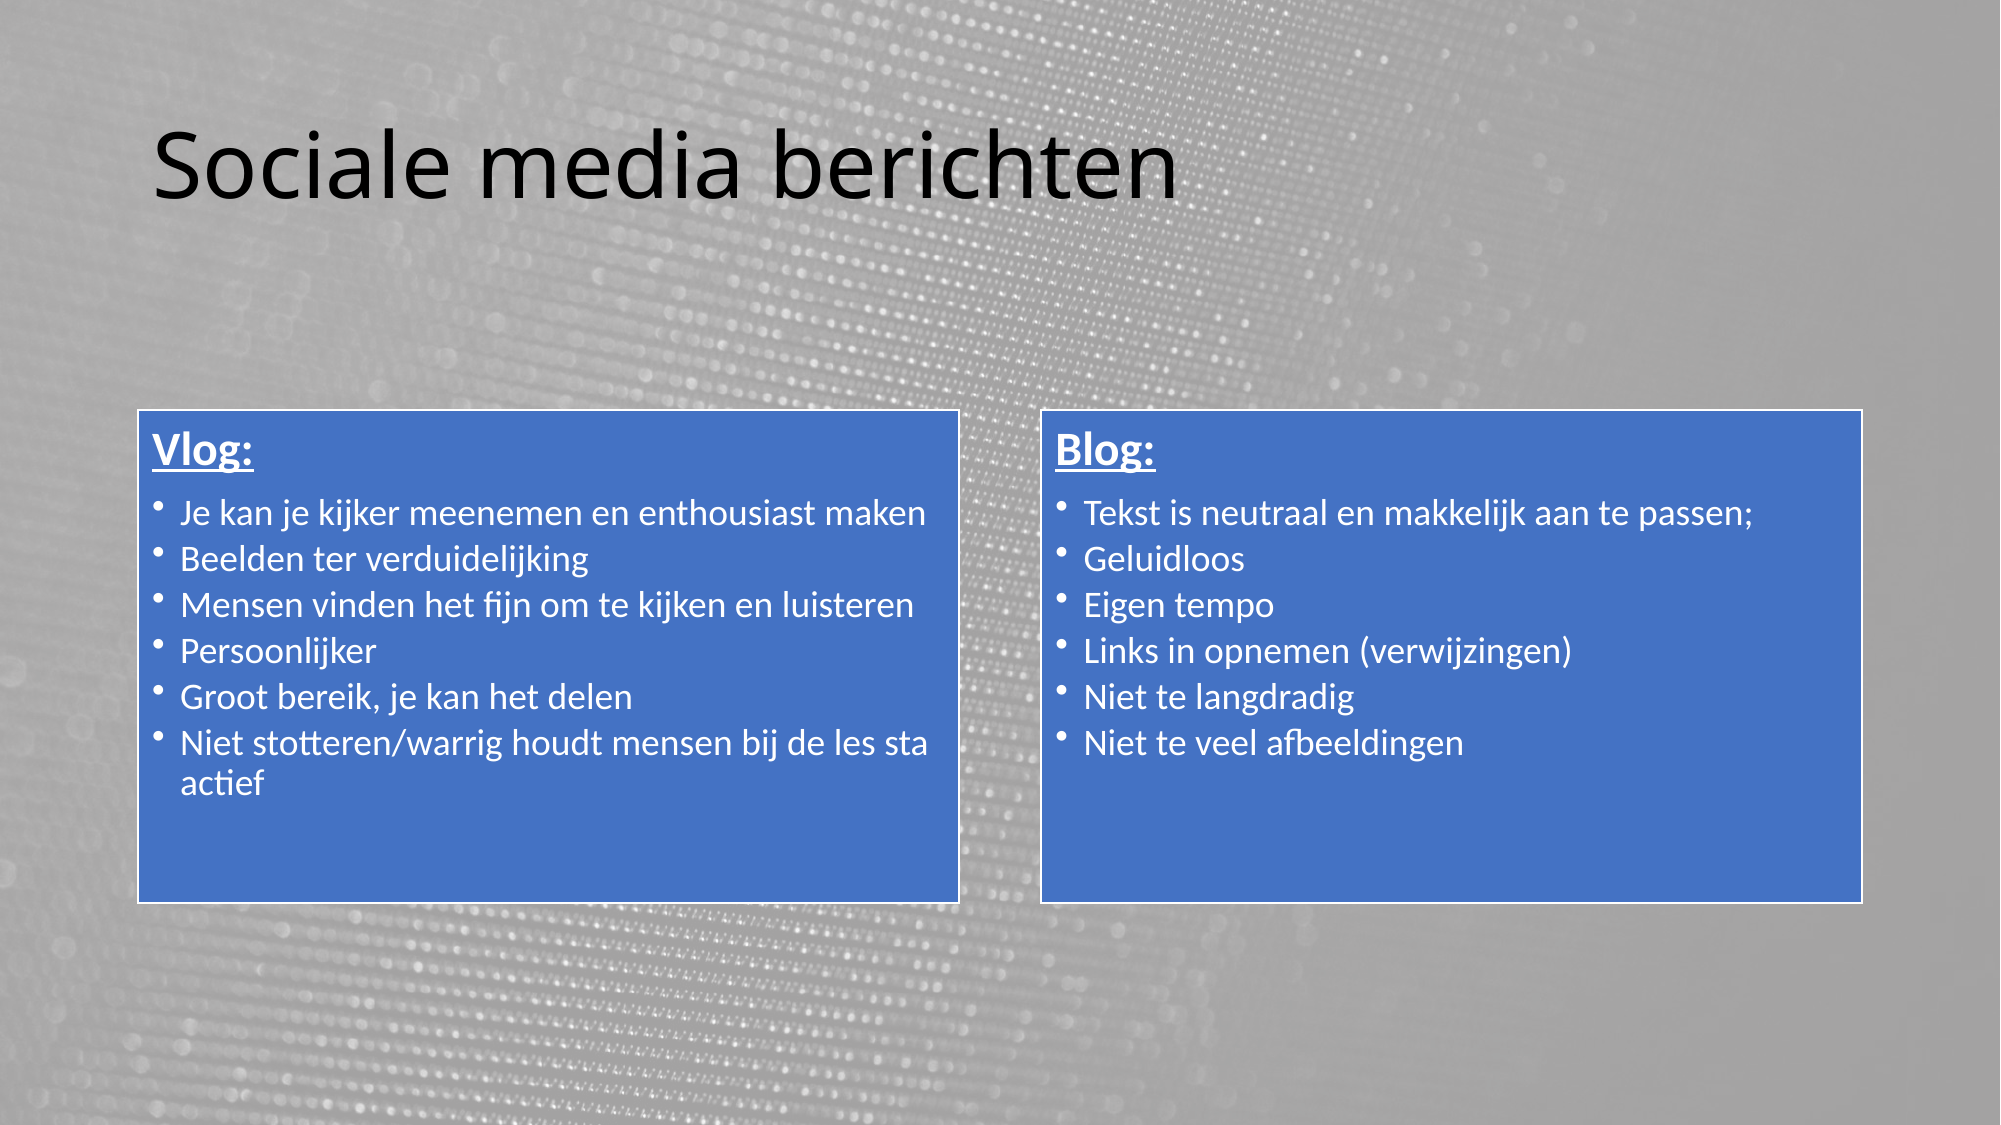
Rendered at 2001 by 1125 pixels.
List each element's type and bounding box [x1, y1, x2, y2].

list [137, 299, 1863, 1014]
picture [0, 0, 2000, 1125]
